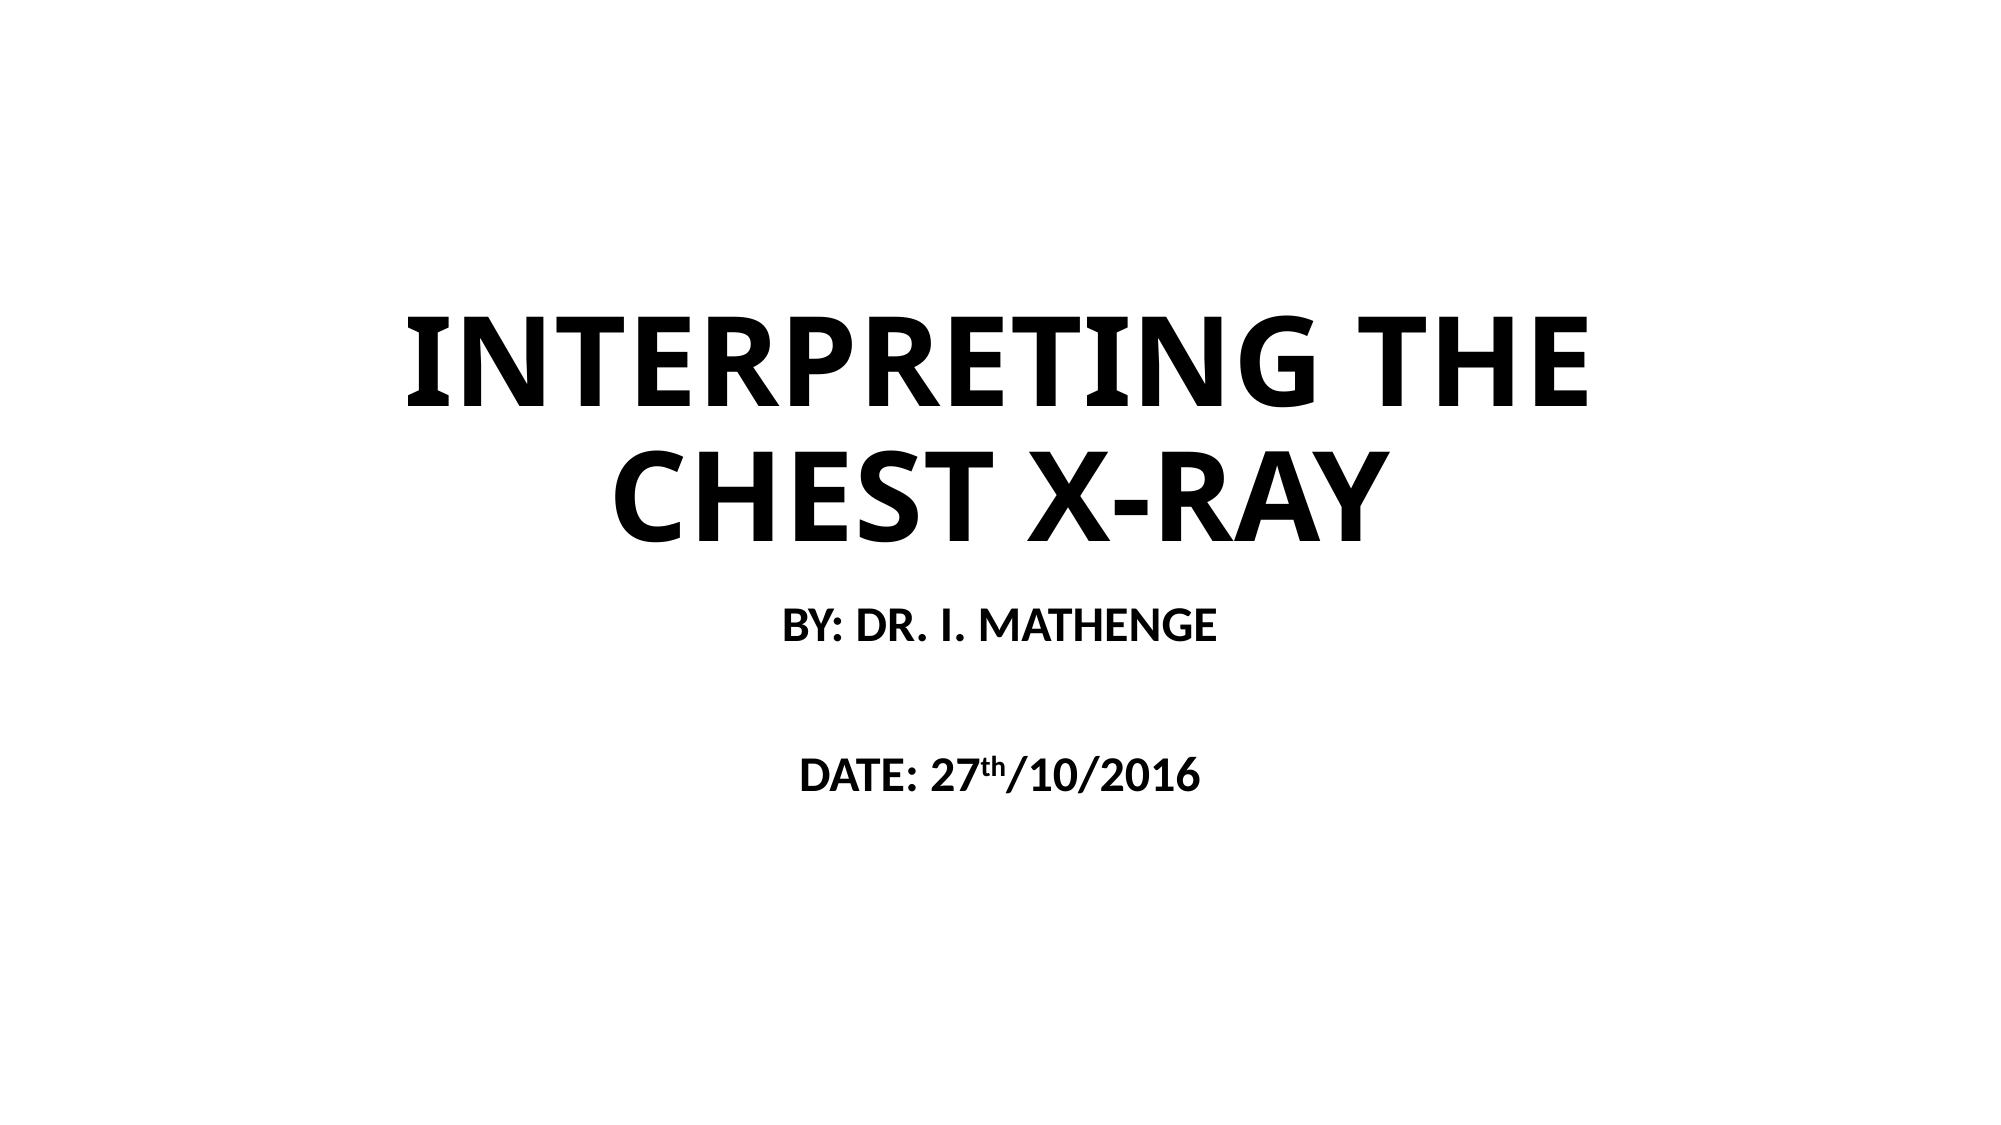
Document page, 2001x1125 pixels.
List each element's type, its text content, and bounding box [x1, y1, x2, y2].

subtitle BY: DR. I. MATHENGE DATE: 27th/10/2016 [249, 590, 1750, 863]
title INTERPRETING THE CHEST X-RAY [249, 184, 1750, 576]
